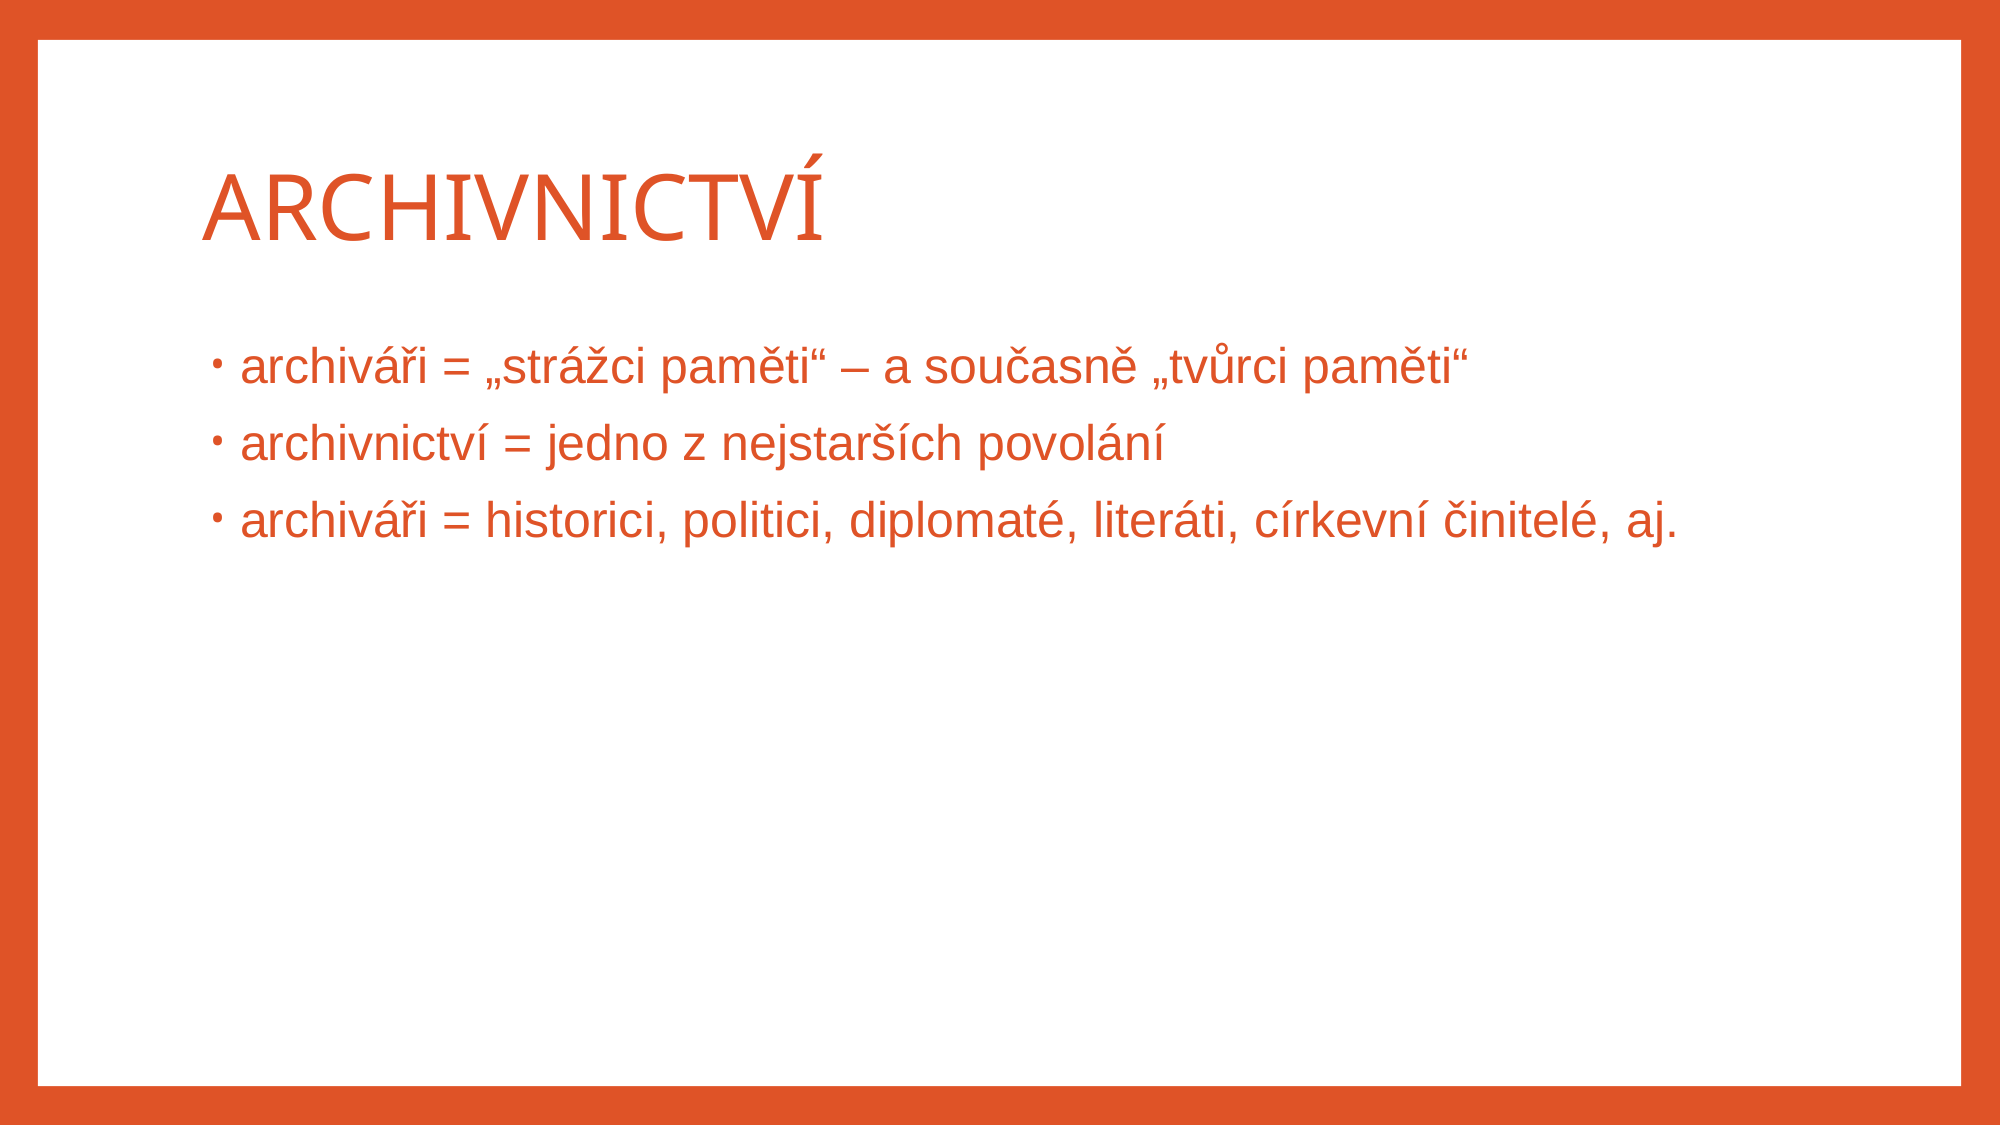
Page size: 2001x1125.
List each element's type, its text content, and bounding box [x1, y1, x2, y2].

list archiváři = „strážci paměti“ – a současně „tvůrci paměti“ archivnictví = jedno z nejstarších povolání archiváři = historici, politici, diplomaté, literáti, církevní činitelé, aj. [187, 337, 1808, 1000]
title Archivnictví [187, 99, 1808, 323]
